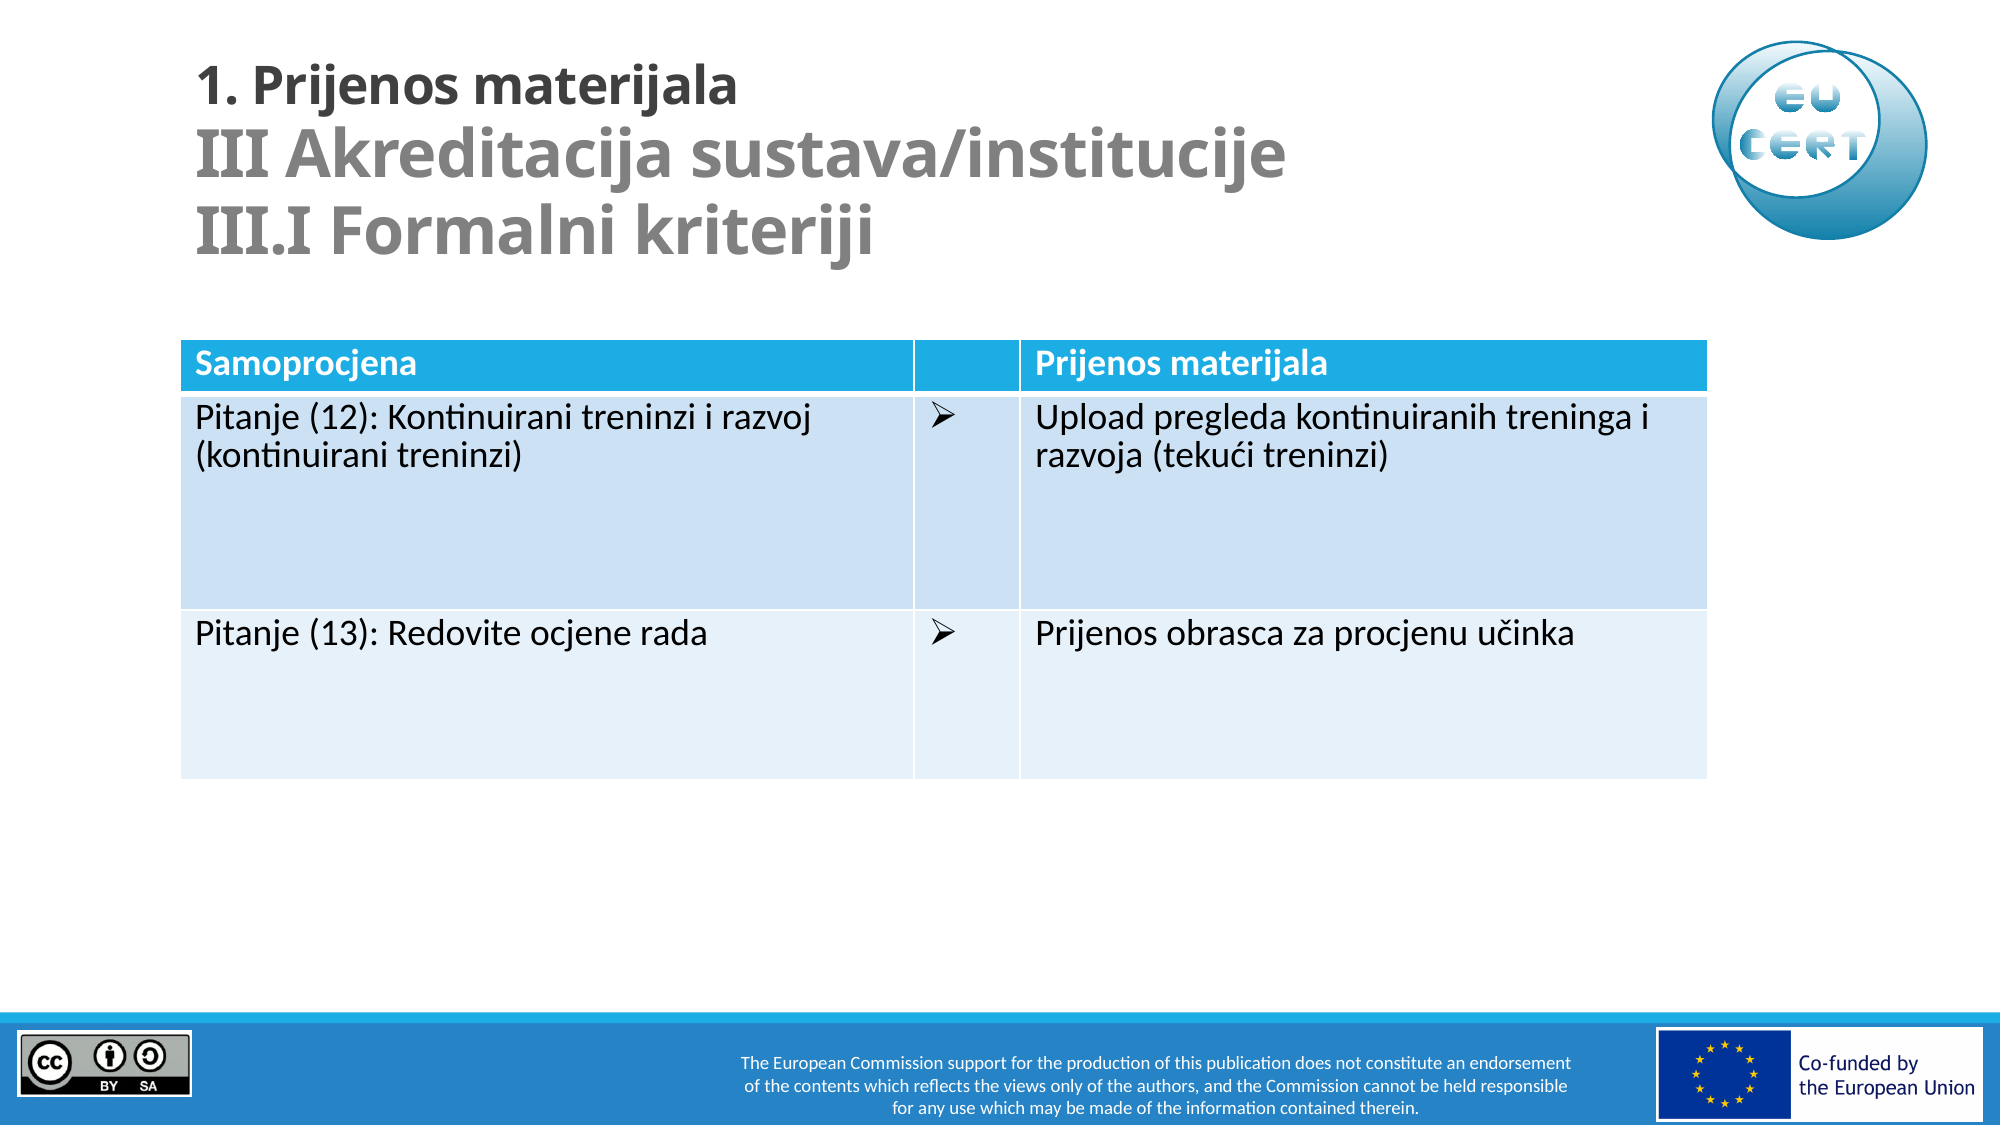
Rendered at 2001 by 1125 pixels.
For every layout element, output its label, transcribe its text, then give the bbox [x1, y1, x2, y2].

table_cell Pitanje (13): Redovite ocjene rada [181, 611, 913, 779]
table_cell [915, 397, 1019, 609]
table_cell Upload pregleda kontinuiranih treninga i razvoja (tekući treninzi) [1021, 397, 1707, 609]
title 1. Prijenos materijala III Akreditacija sustava/institucije III.I Formalni kriteriji [180, 47, 1830, 278]
table_cell Pitanje (12): Kontinuirani treninzi i razvoj (kontinuirani treninzi) [181, 397, 913, 609]
table_cell [915, 611, 1019, 779]
table_header Prijenos materijala [1021, 340, 1707, 391]
table_cell Prijenos obrasca za procjenu učinka [1021, 611, 1707, 779]
table_header [915, 340, 1019, 391]
picture [17, 1030, 192, 1097]
picture [1656, 1027, 1983, 1122]
table_header Samoprocjena [181, 340, 913, 391]
